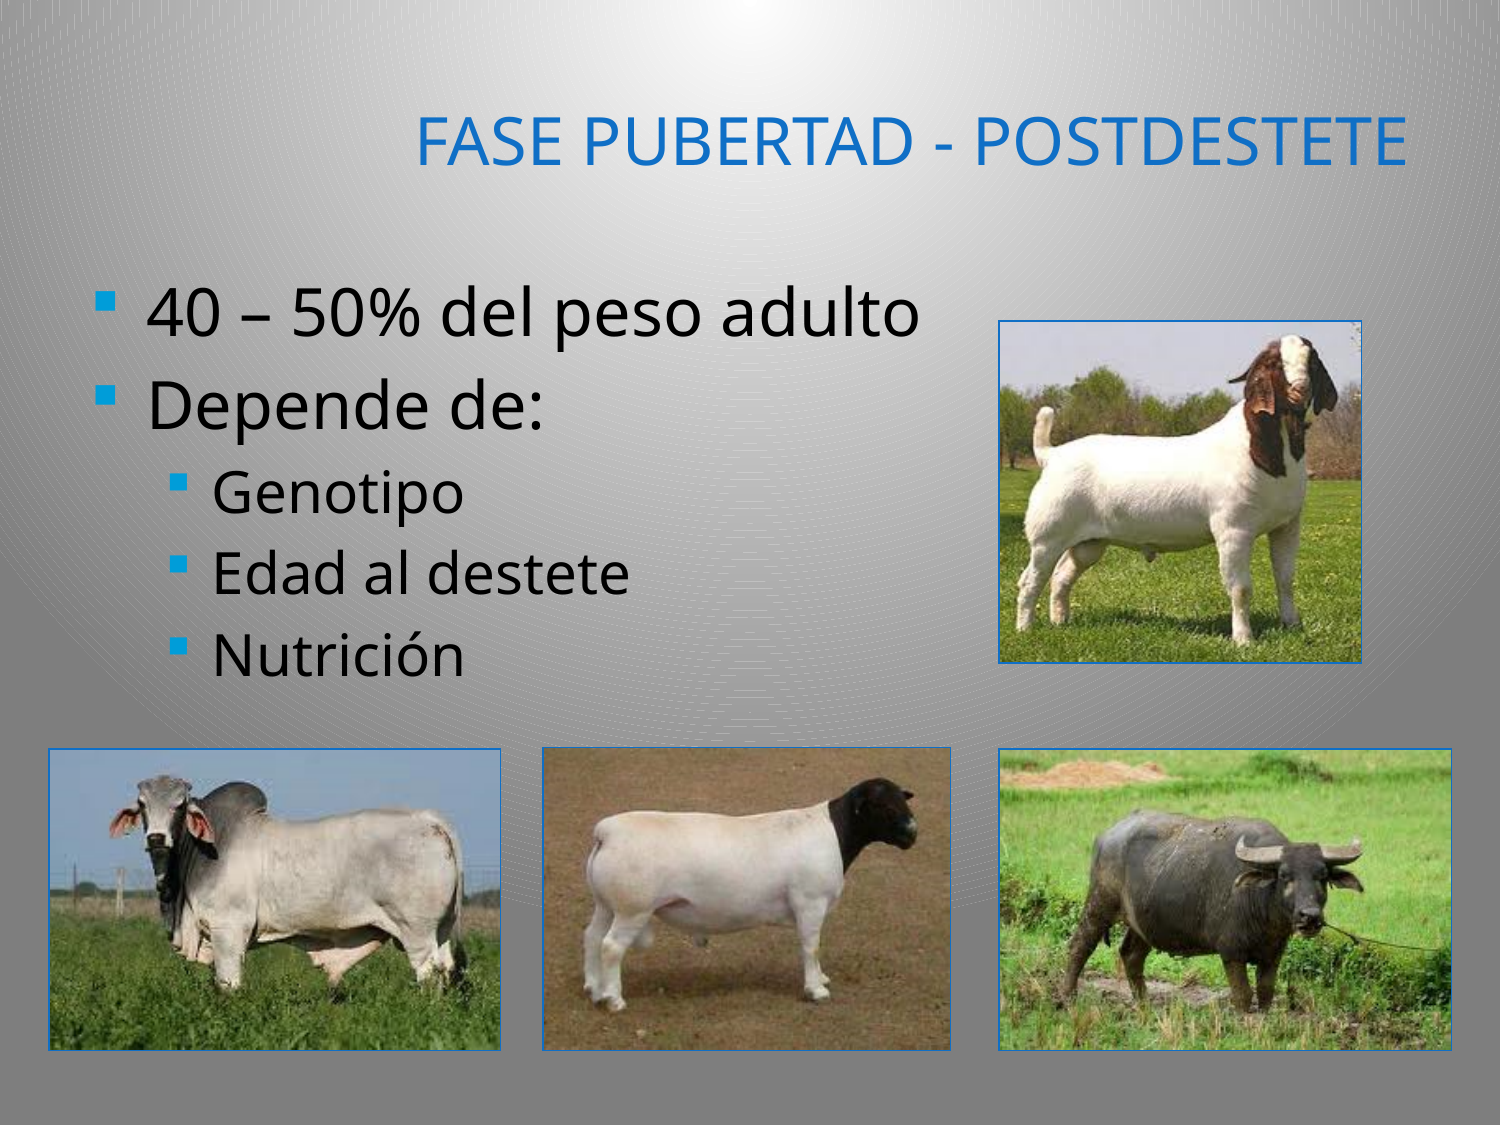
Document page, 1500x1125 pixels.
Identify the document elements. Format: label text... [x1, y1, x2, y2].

list 40 – 50% del peso adulto Depende de: Genotipo Edad al destete Nutrición [75, 262, 1425, 1005]
picture [49, 749, 501, 1051]
picture [999, 321, 1362, 663]
picture [999, 749, 1451, 1051]
picture [543, 748, 951, 1051]
title FASE PUBERTAD - POSTDESTETE [75, 45, 1425, 233]
